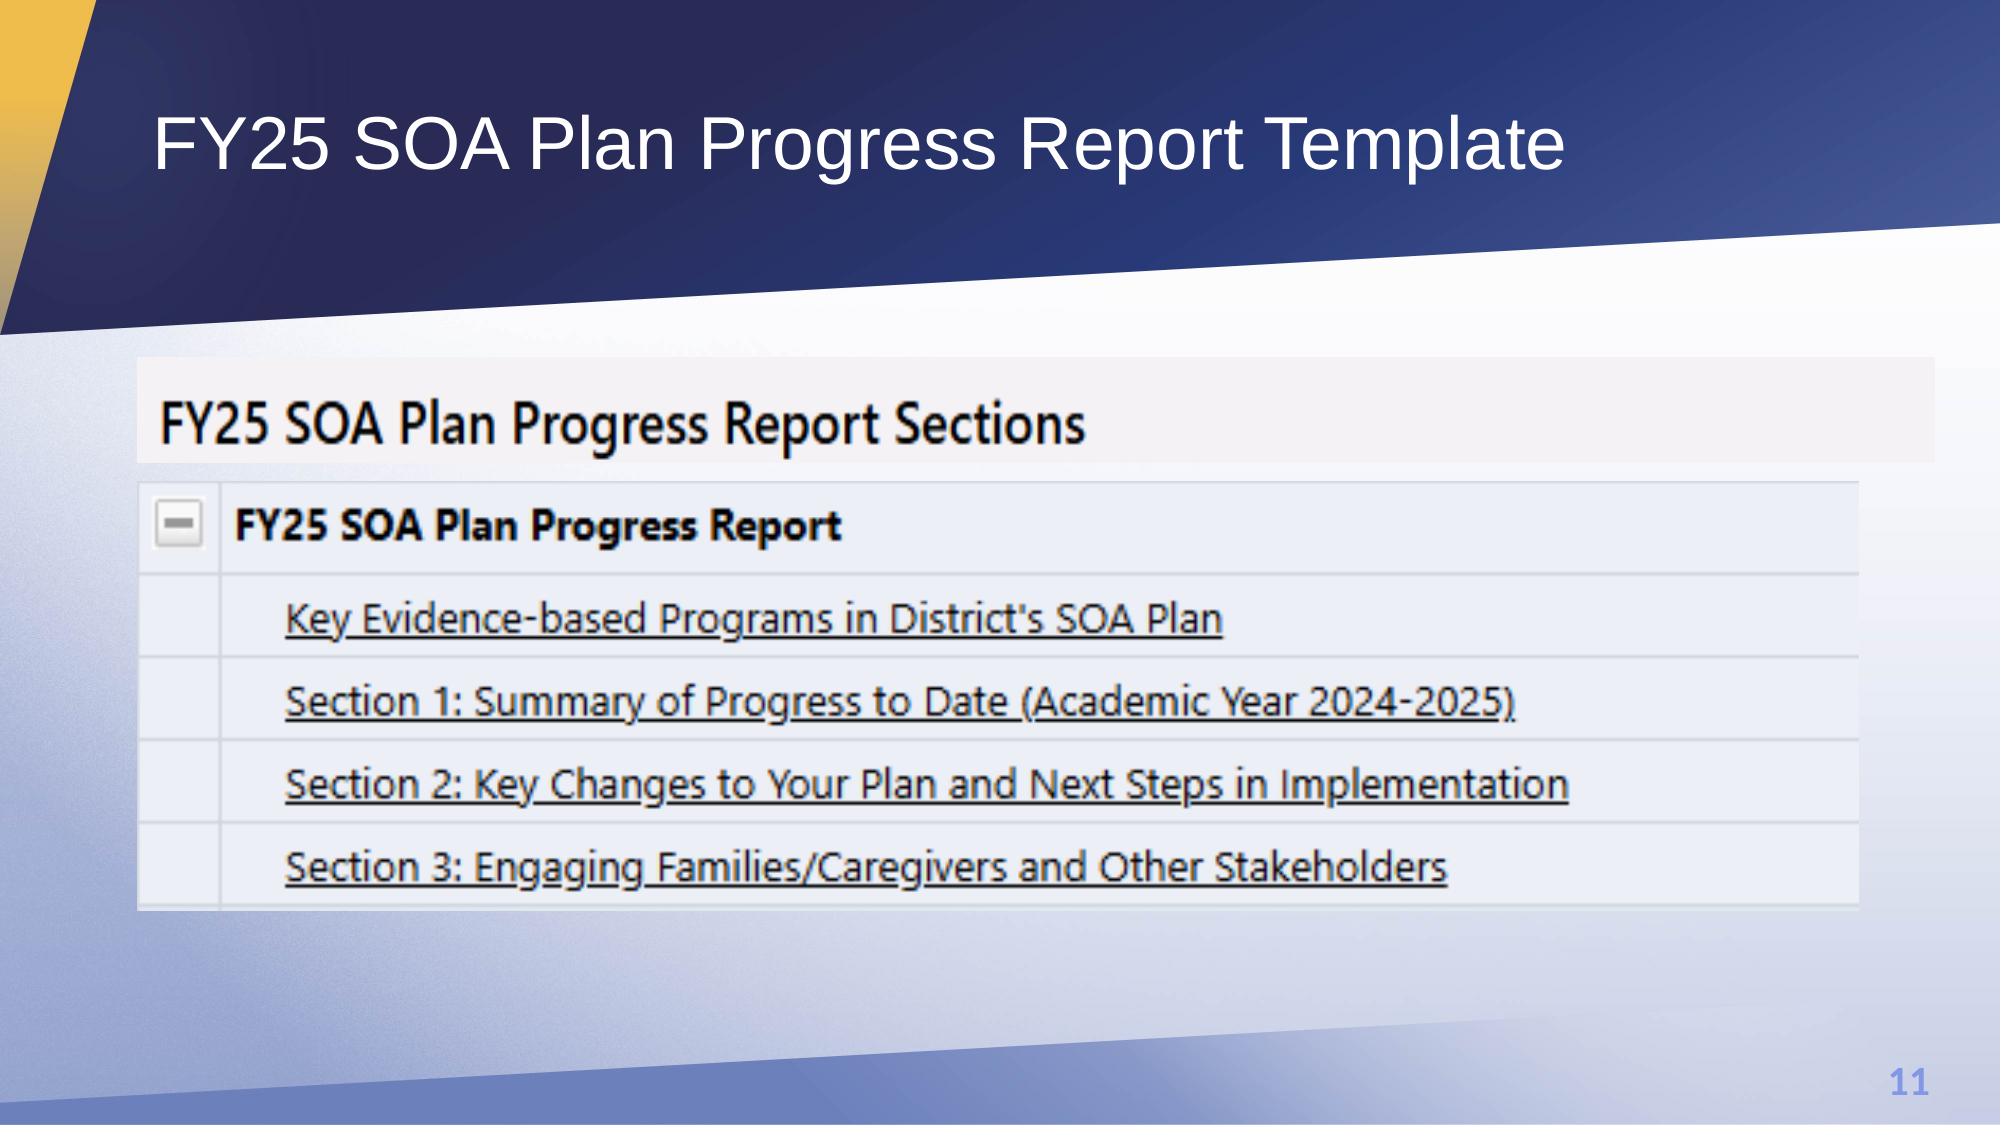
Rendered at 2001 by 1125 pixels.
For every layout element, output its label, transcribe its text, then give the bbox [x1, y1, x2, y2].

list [137, 357, 1935, 463]
picture [0, 0, 2000, 1125]
title FY25 SOA Plan Progress Report Template [137, 59, 1863, 231]
